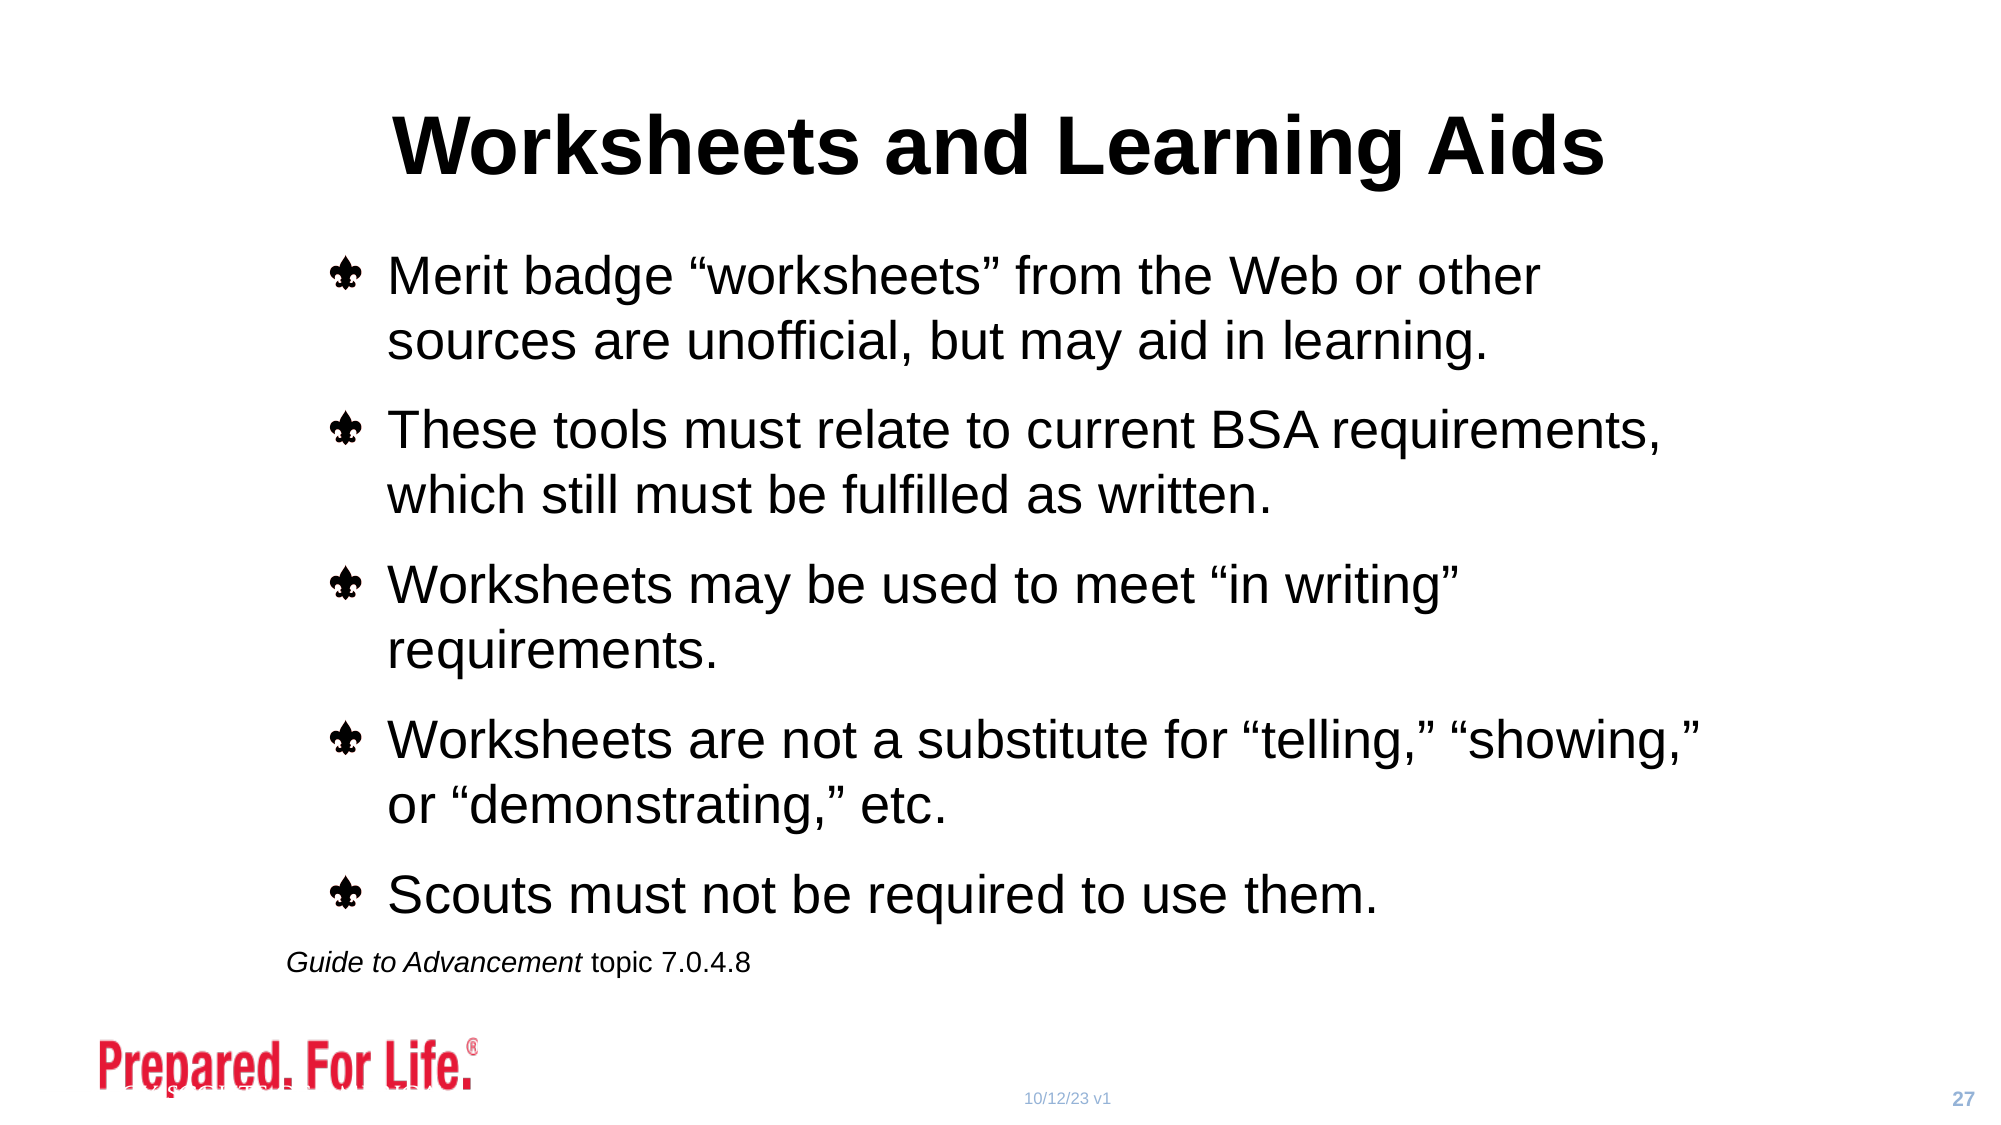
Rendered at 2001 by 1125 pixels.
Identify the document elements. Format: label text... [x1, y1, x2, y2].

picture [327, 718, 365, 757]
picture [40, 1067, 441, 1117]
text_box Guide to Advancement topic 7.0.4.8 [271, 935, 767, 986]
picture [327, 563, 365, 602]
picture [327, 408, 365, 447]
picture [327, 253, 365, 292]
slide_number 27 [1899, 1067, 1991, 1125]
text_box Worksheets and Learning Aids [249, 84, 1750, 199]
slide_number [834, 1067, 1302, 1125]
text_box Merit badge “worksheets” from the Web or other sources are unofficial, but may aid in learning. These tools must relate to current BSA requirements, which still must be fulfilled as written. Worksheets may be used to meet “in writing” requirements. Worksheets are not a substitute for “telling,” “showing,” or “demonstrating,” etc. Scouts must not be required to use them. [313, 232, 1726, 932]
picture [327, 873, 365, 911]
